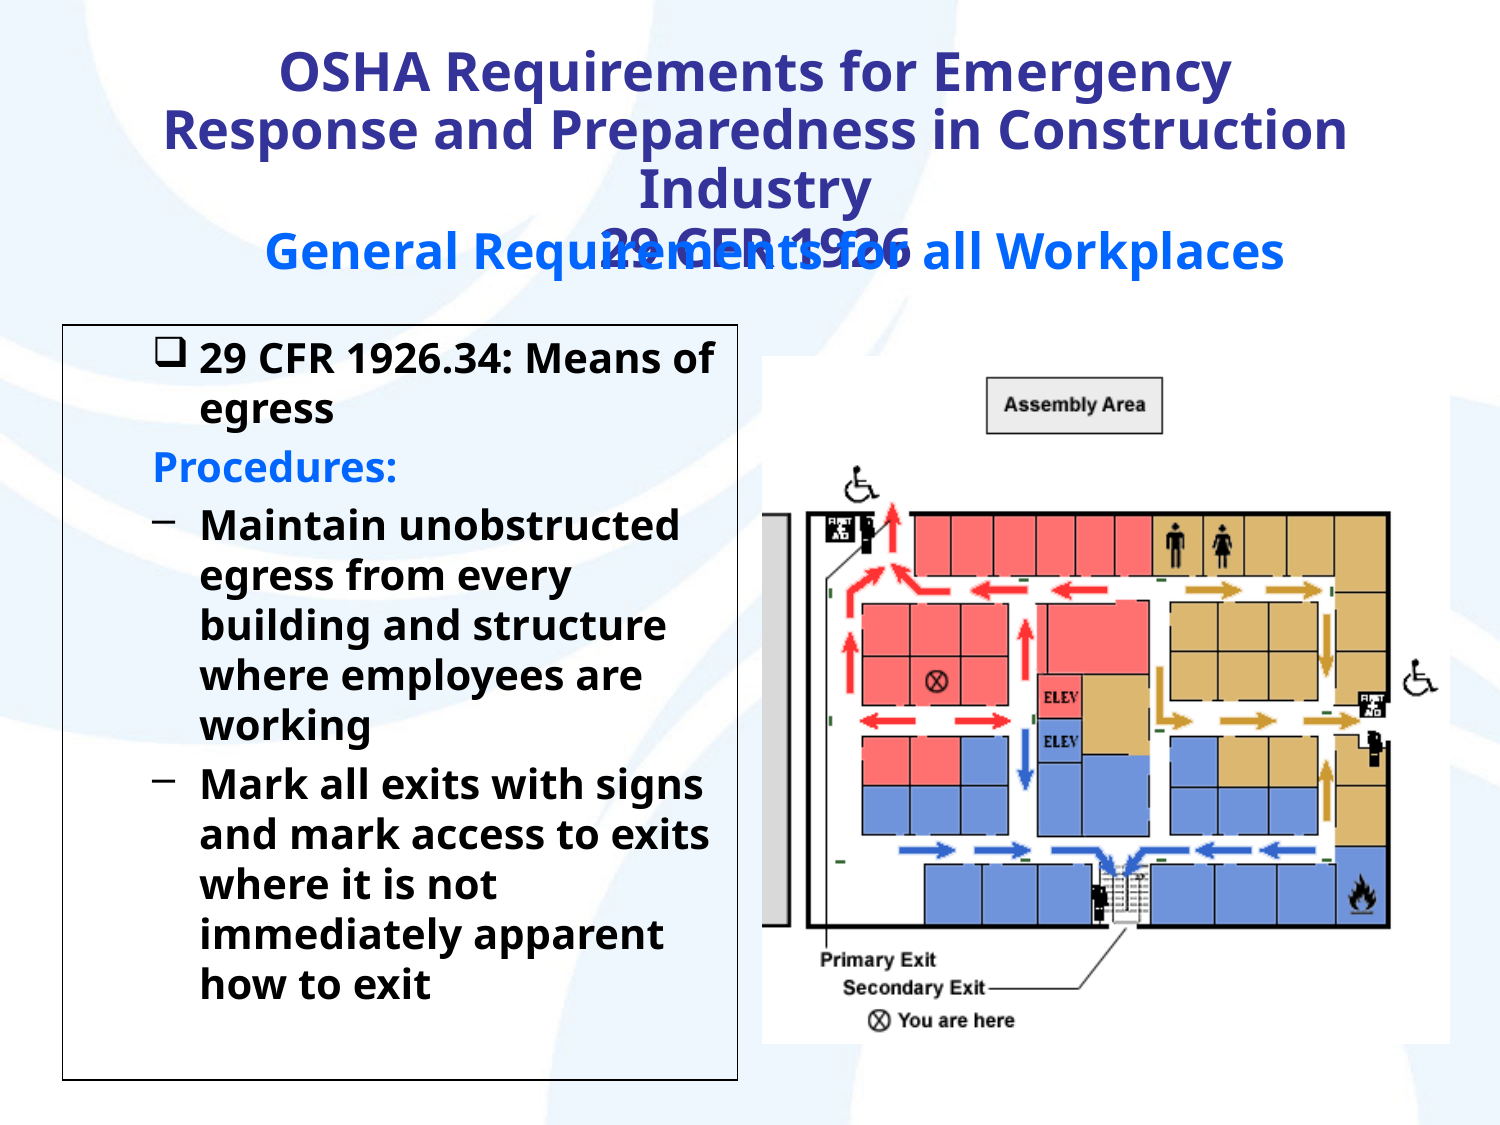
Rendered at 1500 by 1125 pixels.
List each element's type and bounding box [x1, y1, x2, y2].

picture [0, 0, 1500, 1125]
list [762, 355, 1451, 1044]
